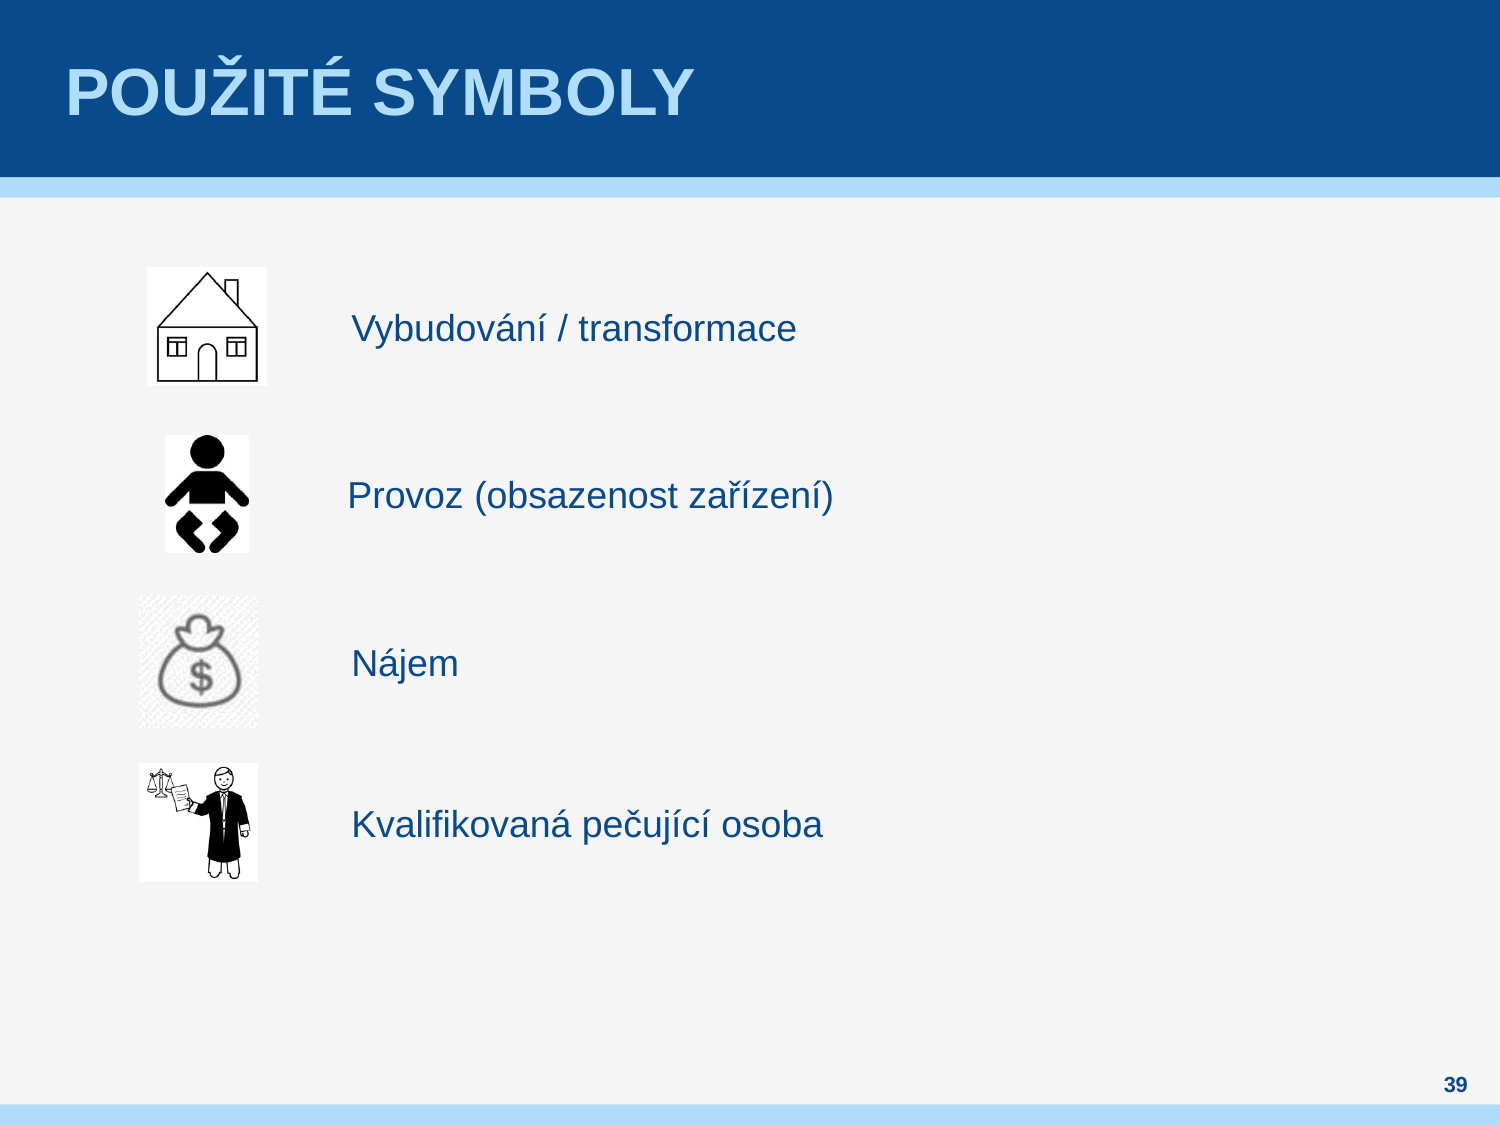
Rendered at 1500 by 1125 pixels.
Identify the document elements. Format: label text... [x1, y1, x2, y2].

picture [138, 762, 258, 883]
title Použité symboly [59, 0, 1441, 178]
picture [147, 266, 267, 386]
slide_number 39 [1417, 1068, 1495, 1099]
picture [138, 595, 258, 729]
text_box Vybudování / transformace [336, 296, 821, 356]
text_box Provoz (obsazenost zařízení) [332, 463, 892, 524]
text_box Kvalifikovaná pečující osoba [336, 792, 896, 852]
text_box Nájem [336, 631, 896, 692]
picture [165, 435, 249, 553]
